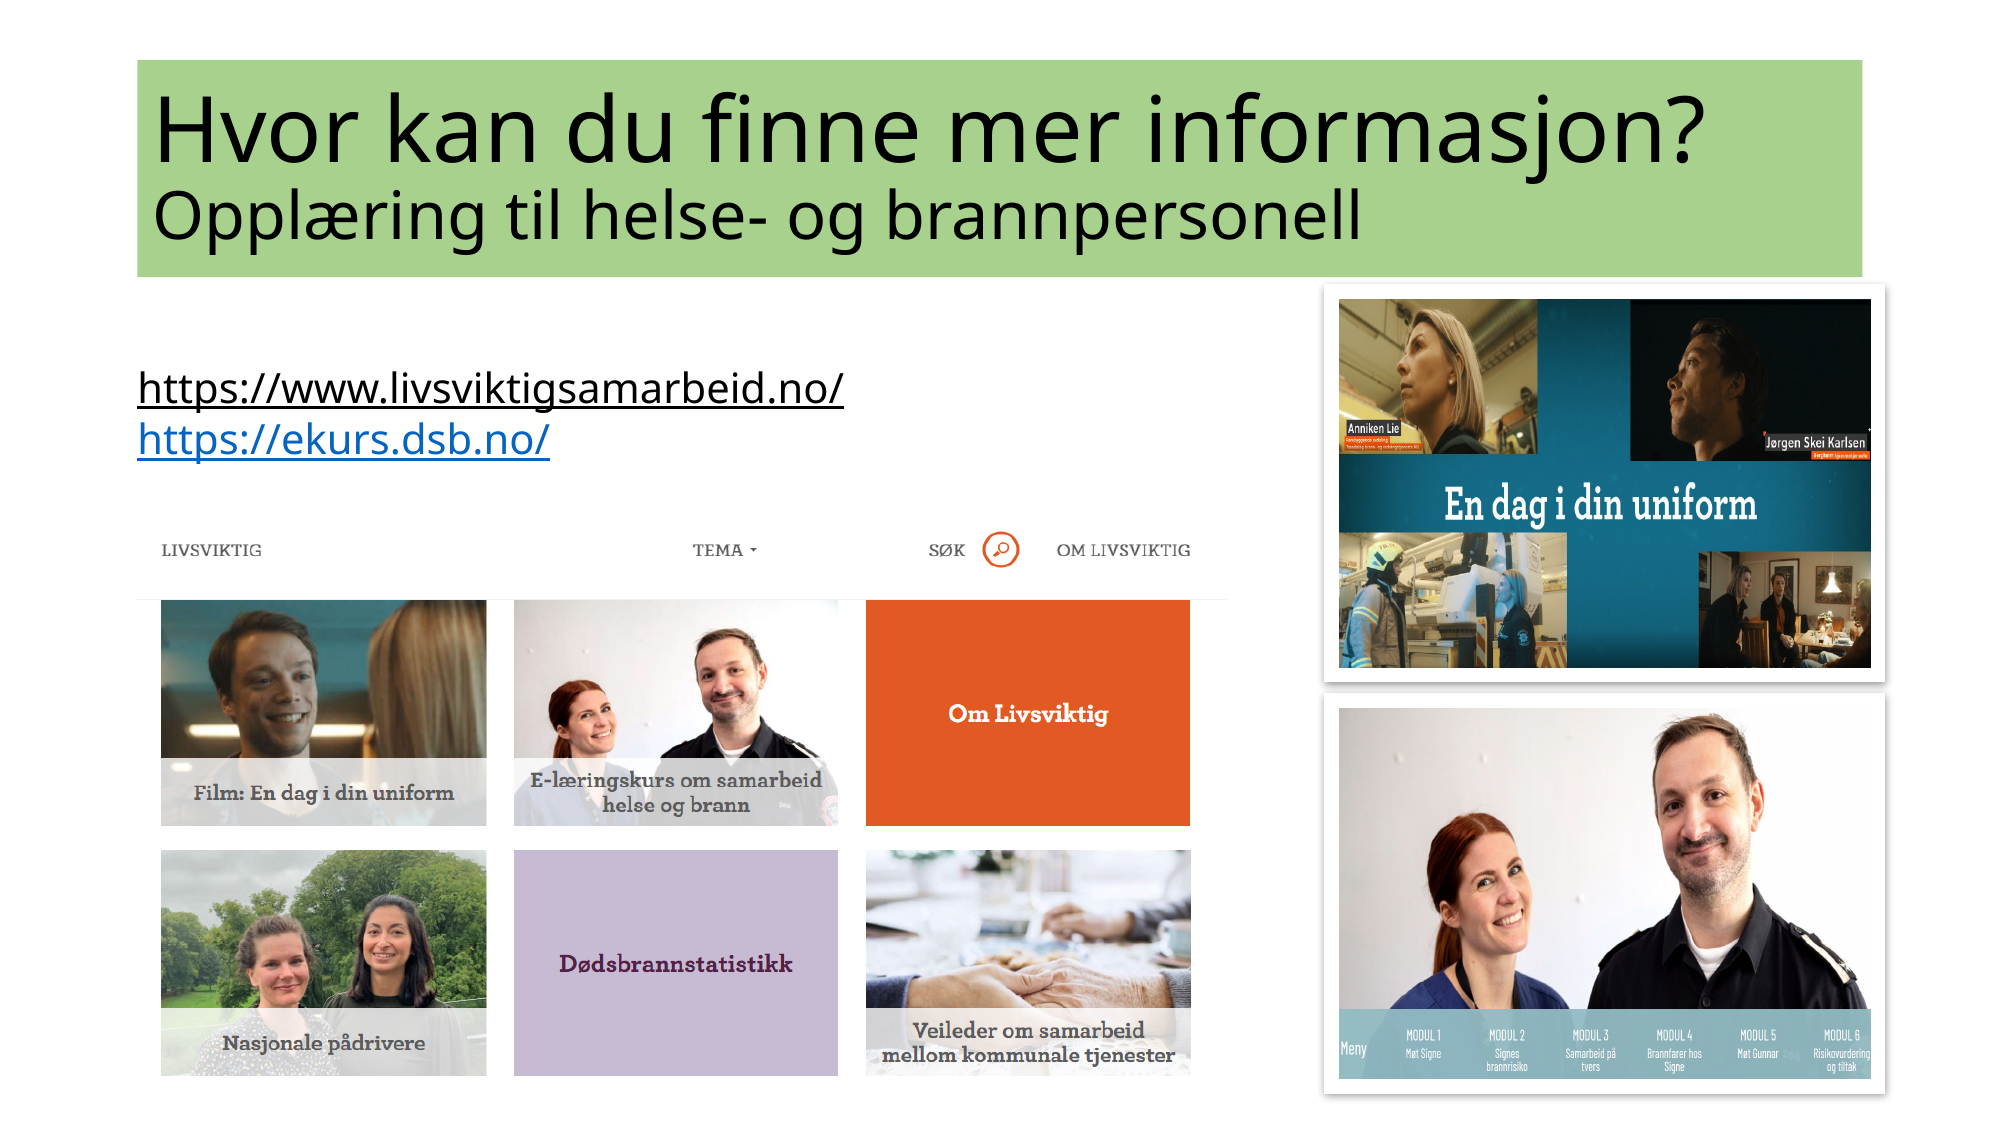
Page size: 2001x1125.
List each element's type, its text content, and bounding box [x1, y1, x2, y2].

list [1338, 707, 1871, 1080]
title https://www.livsviktigsamarbeid.no/ https://ekurs.dsb.no/ [137, 317, 1319, 482]
text_box Hvor kan du finne mer informasjon? Opplæring til helse- og brannpersonell [137, 59, 1863, 278]
picture [137, 524, 1227, 1112]
picture [1338, 298, 1871, 668]
